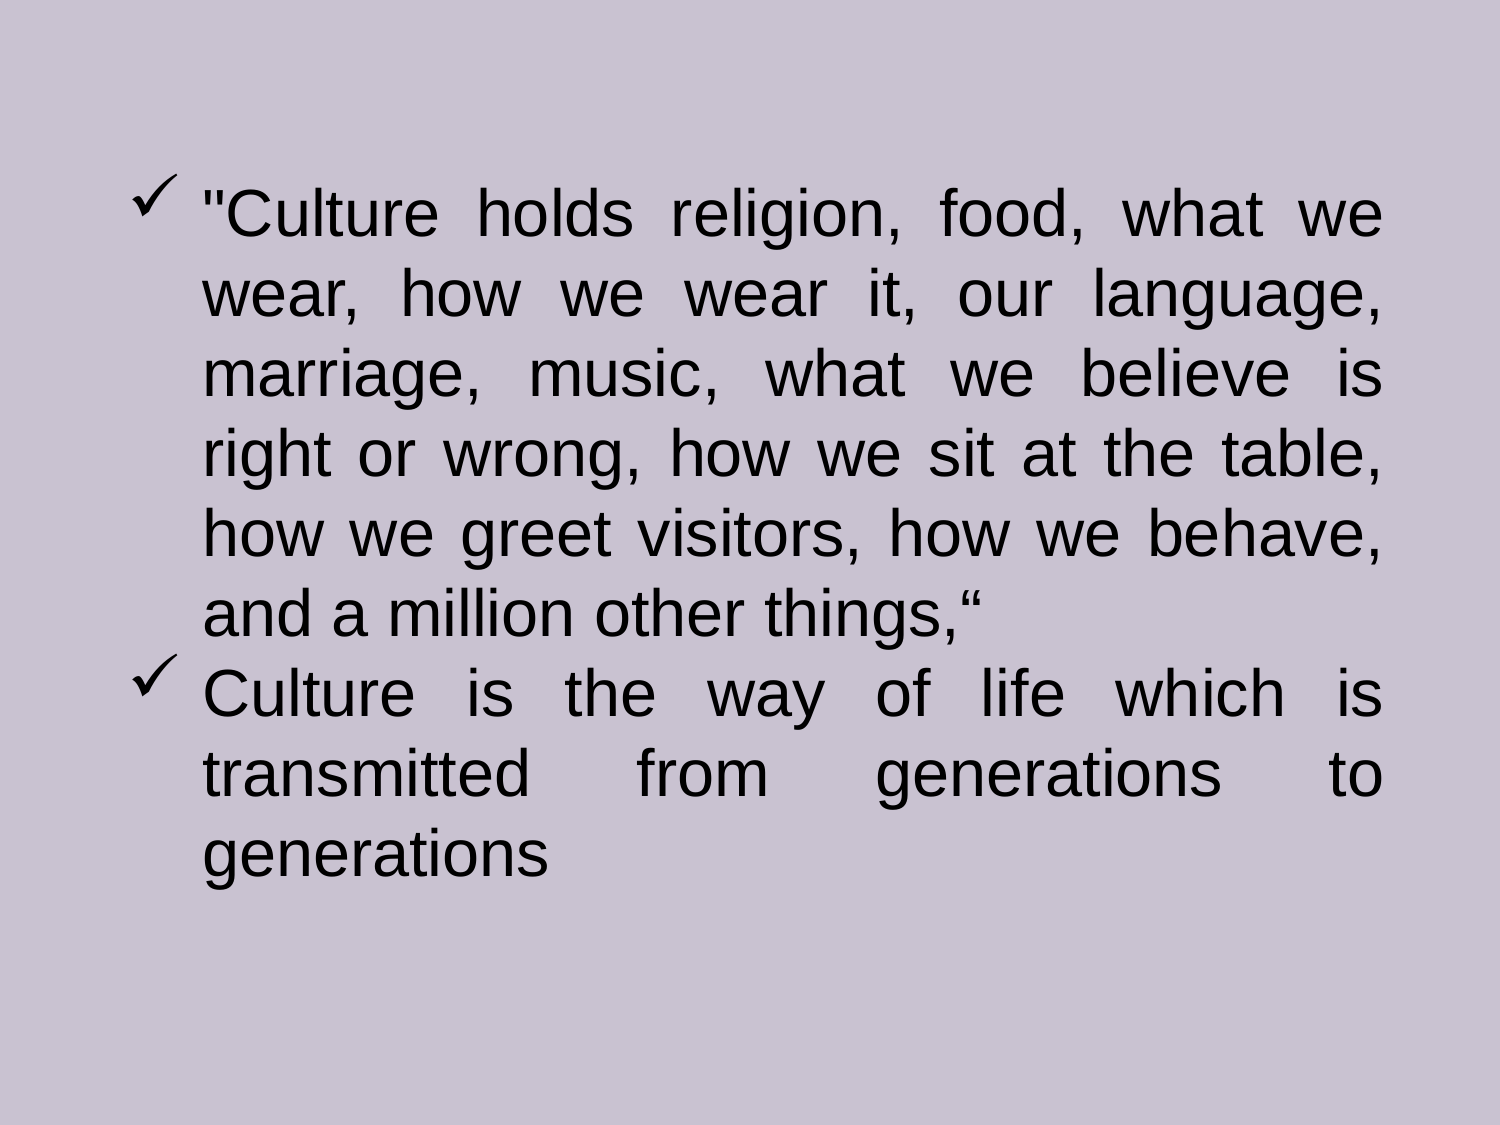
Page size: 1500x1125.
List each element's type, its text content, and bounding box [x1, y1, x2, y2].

text_box "Culture holds religion, food, what we wear, how we wear it, our language, marriage, music, what we believe is right or wrong, how we sit at the table, how we greet visitors, how we behave, and a million other things,“ Culture is the way of life which is transmitted from generations to generations [112, 162, 1400, 897]
